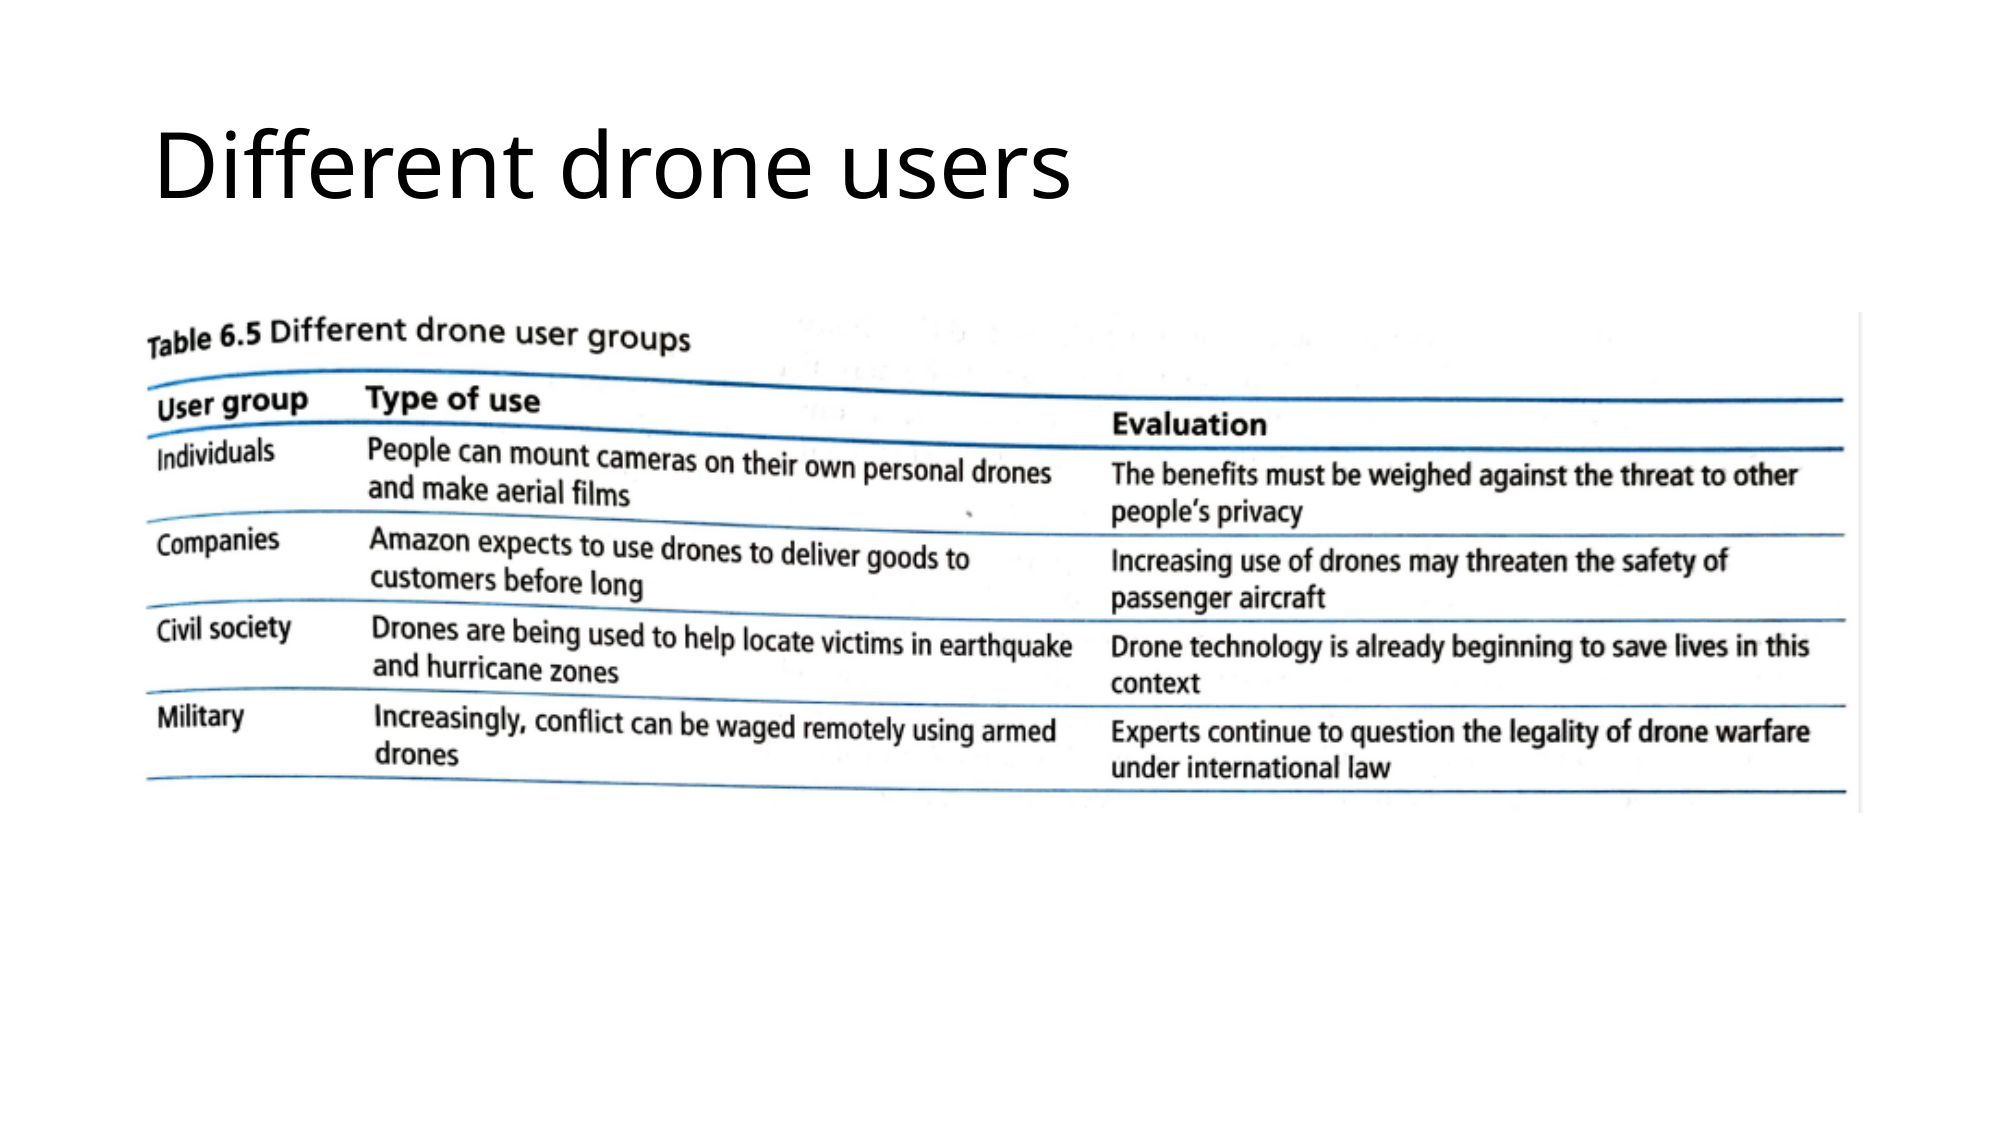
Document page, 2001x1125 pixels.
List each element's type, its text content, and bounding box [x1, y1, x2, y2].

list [137, 312, 1863, 813]
title Different drone users [137, 59, 1863, 278]
